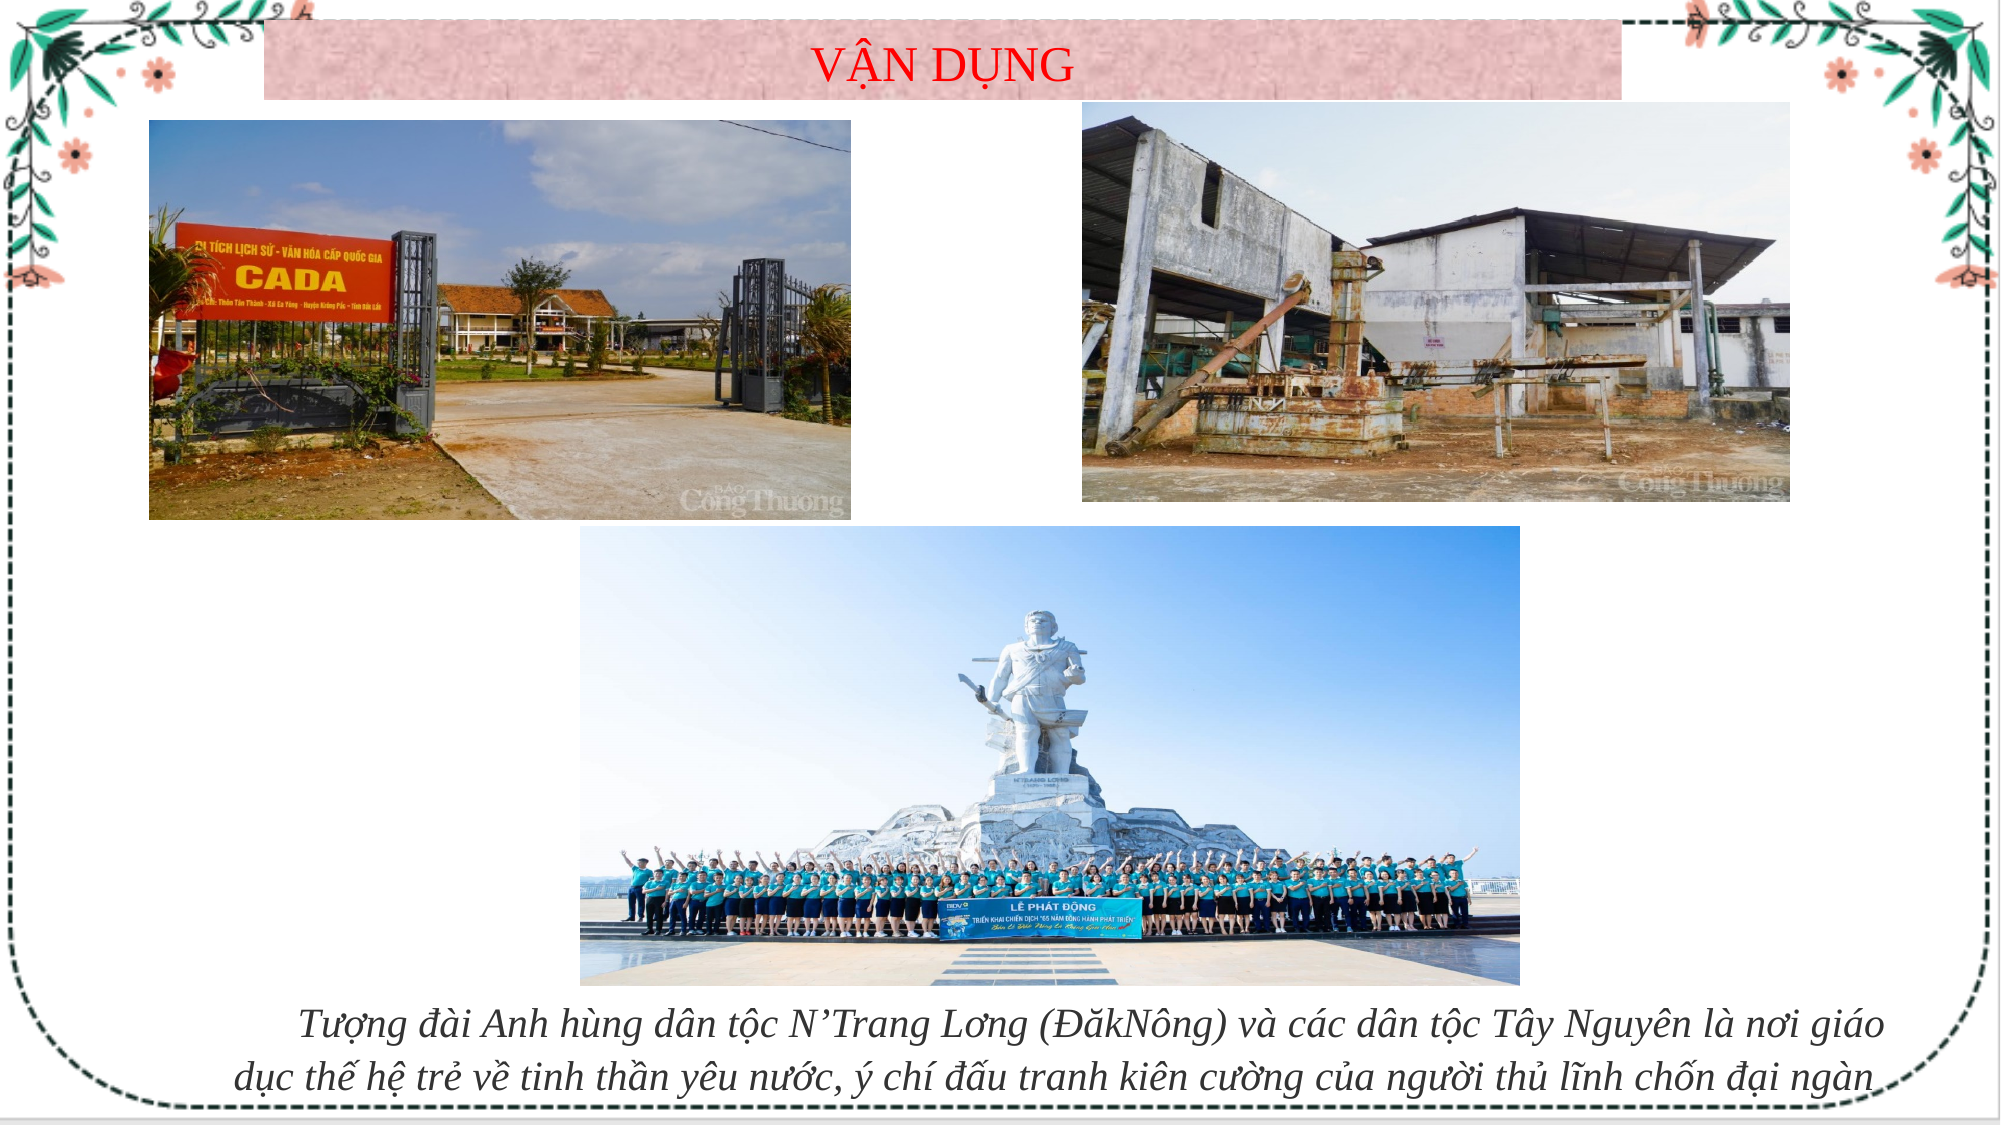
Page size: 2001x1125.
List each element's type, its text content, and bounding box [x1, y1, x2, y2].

text_box VẬN DỤNG [264, 20, 1622, 100]
text_box Tượng đài Anh hùng dân tộc N’Trang Lơng (ĐăkNông) và các dân tộc Tây Nguyên là nơi giáo dục thế hệ trẻ về tinh thần yêu nước, ý chí đấu tranh kiên cường của người thủ lĩnh chốn đại ngàn [188, 985, 1921, 1107]
picture [0, 0, 2001, 1125]
